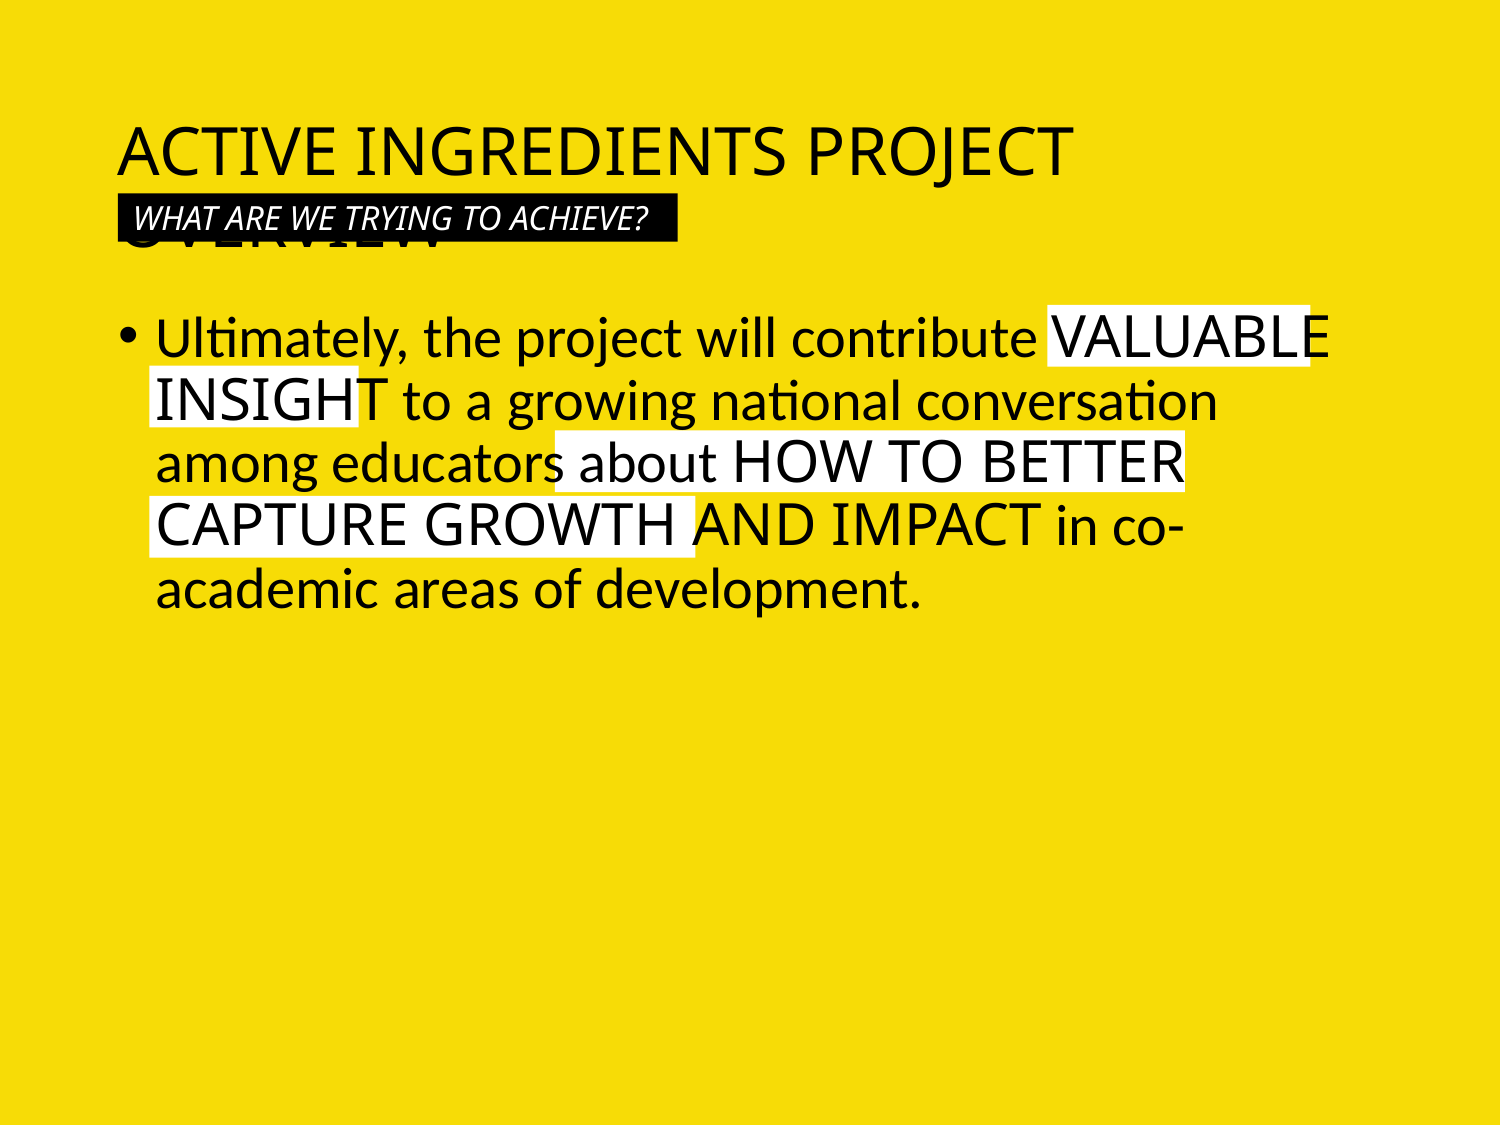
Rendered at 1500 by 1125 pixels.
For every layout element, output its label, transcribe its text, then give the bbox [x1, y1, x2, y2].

list Ultimately, the project will contribute VALUABLE INSIGHT to a growing national conversation among educators about HOW TO BETTER CAPTURE GROWTH AND IMPACT in co-academic areas of development. [103, 299, 1397, 1014]
title ACTIVE INGREDIENTS PROJECT OVERVIEW [103, 110, 1397, 206]
text_box WHAT ARE WE TRYING TO ACHIEVE? [117, 193, 678, 242]
